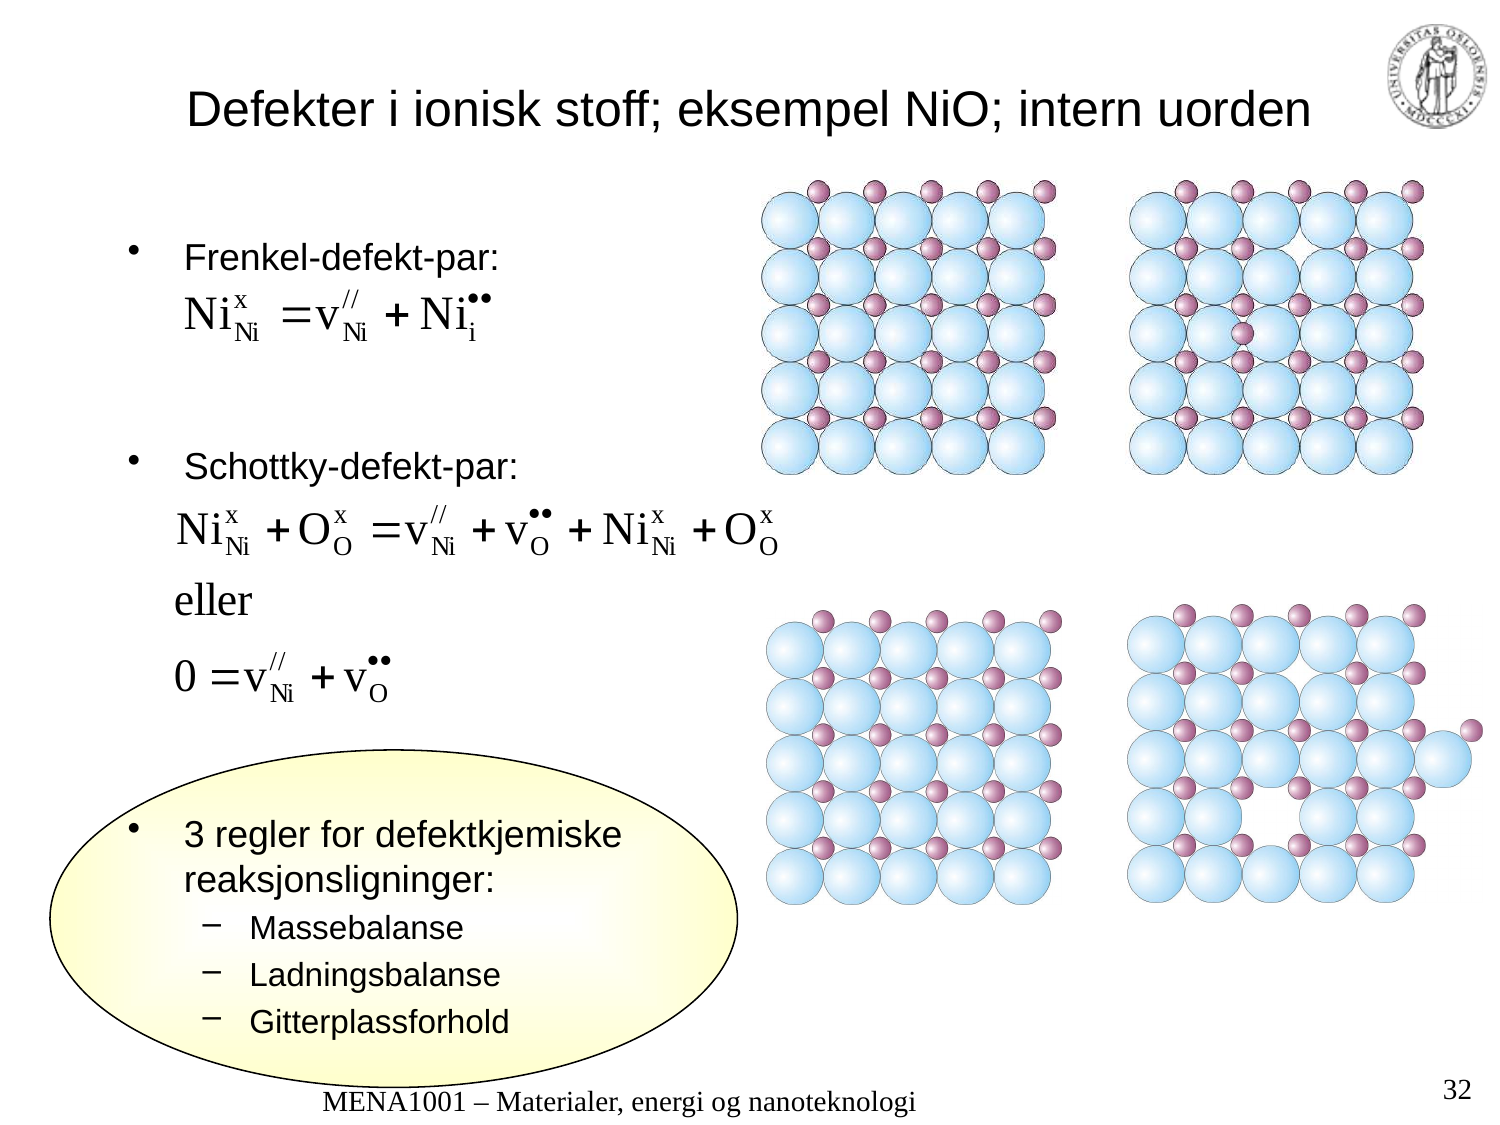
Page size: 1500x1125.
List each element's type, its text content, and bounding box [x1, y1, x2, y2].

picture [1388, 24, 1500, 129]
slide_number 32 [1349, 1062, 1488, 1113]
footer MENA1001 – Materialer, energi og nanoteknologi [300, 1074, 940, 1125]
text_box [167, 494, 789, 713]
picture [1127, 604, 1483, 904]
picture [761, 180, 1424, 475]
list Frenkel-defekt-par: Schottky-defekt-par: 3 regler for defektkjemiske reaksjonsligninger: Massebalanse Ladningsbalanse Gitterplassforhold [112, 224, 738, 1001]
text_box [49, 822, 694, 1088]
picture [766, 609, 1062, 906]
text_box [174, 277, 503, 354]
title Defekter i ionisk stoff; eksempel NiO; intern uorden [112, 12, 1388, 201]
